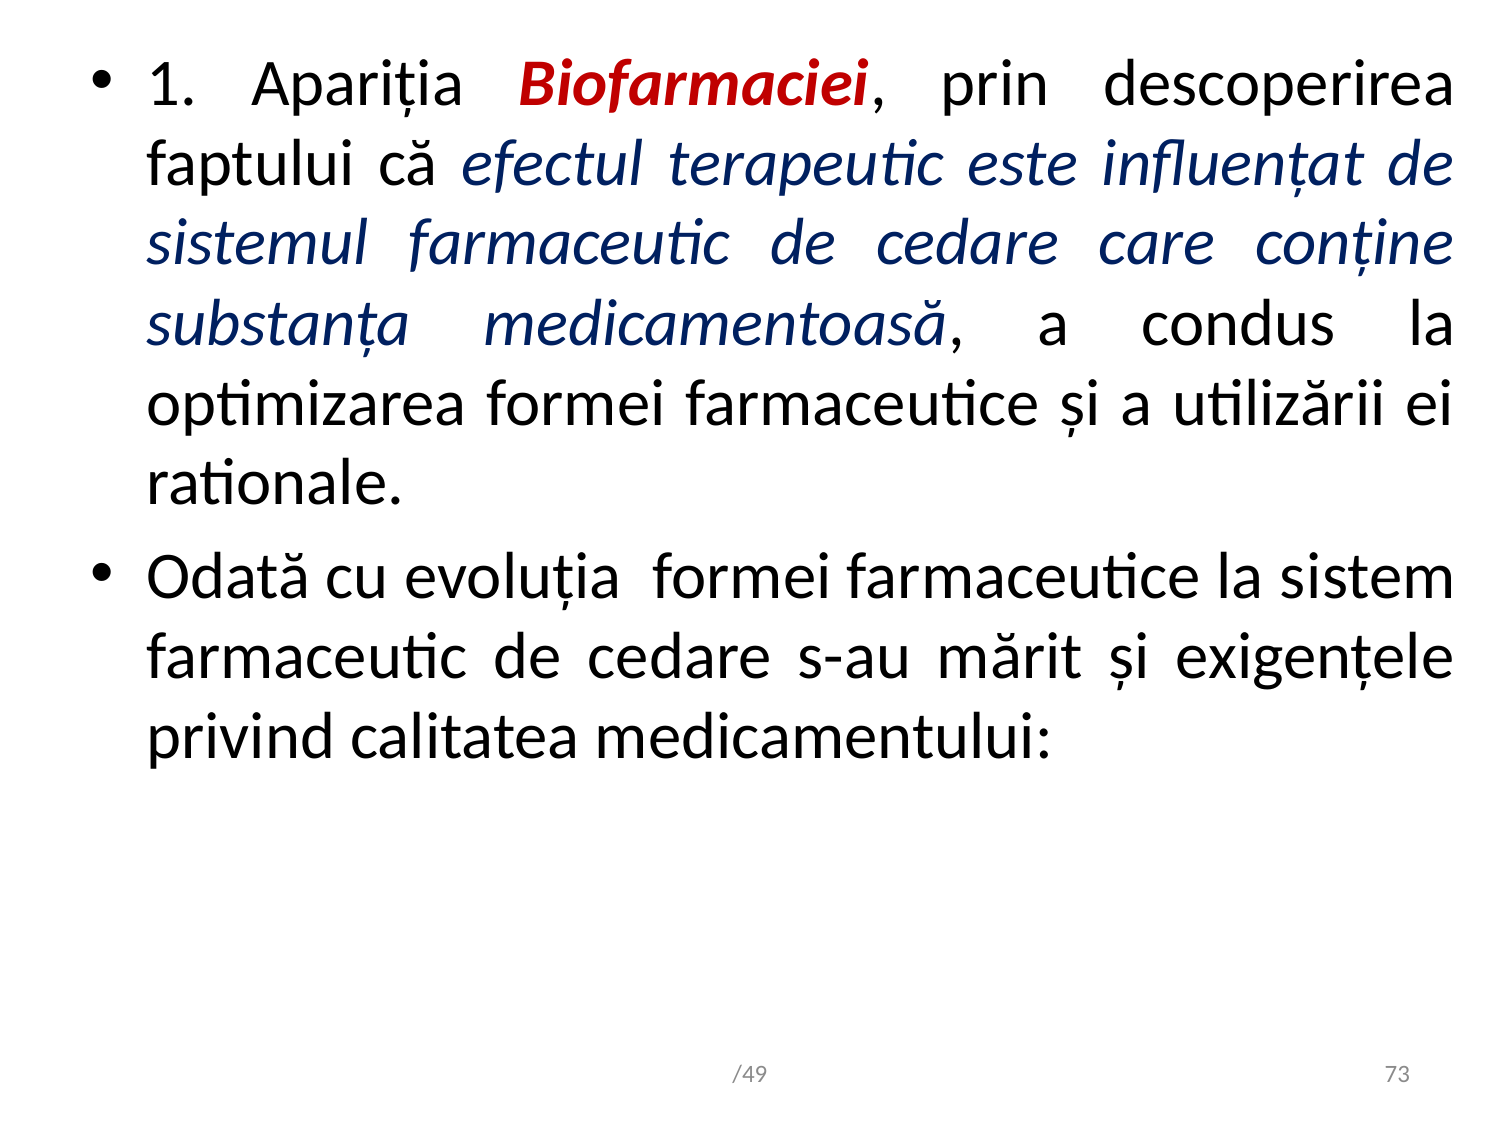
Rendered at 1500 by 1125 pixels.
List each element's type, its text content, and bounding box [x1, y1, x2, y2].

footer /49 [512, 1042, 988, 1103]
slide_number 73 [1074, 1042, 1425, 1103]
list 1. Apariția Biofarmaciei, prin descoperirea faptului că efectul terapeutic este influențat de sistemul farmaceutic de cedare care conține substanța medicamentoasă, a condus la optimizarea formei farmaceutice și a utilizării ei rationale. Odată cu evoluția formei farmaceutice la sistem farmaceutic de cedare s-au mărit și exigențele privind calitatea medicamentului: [75, 30, 1471, 1071]
